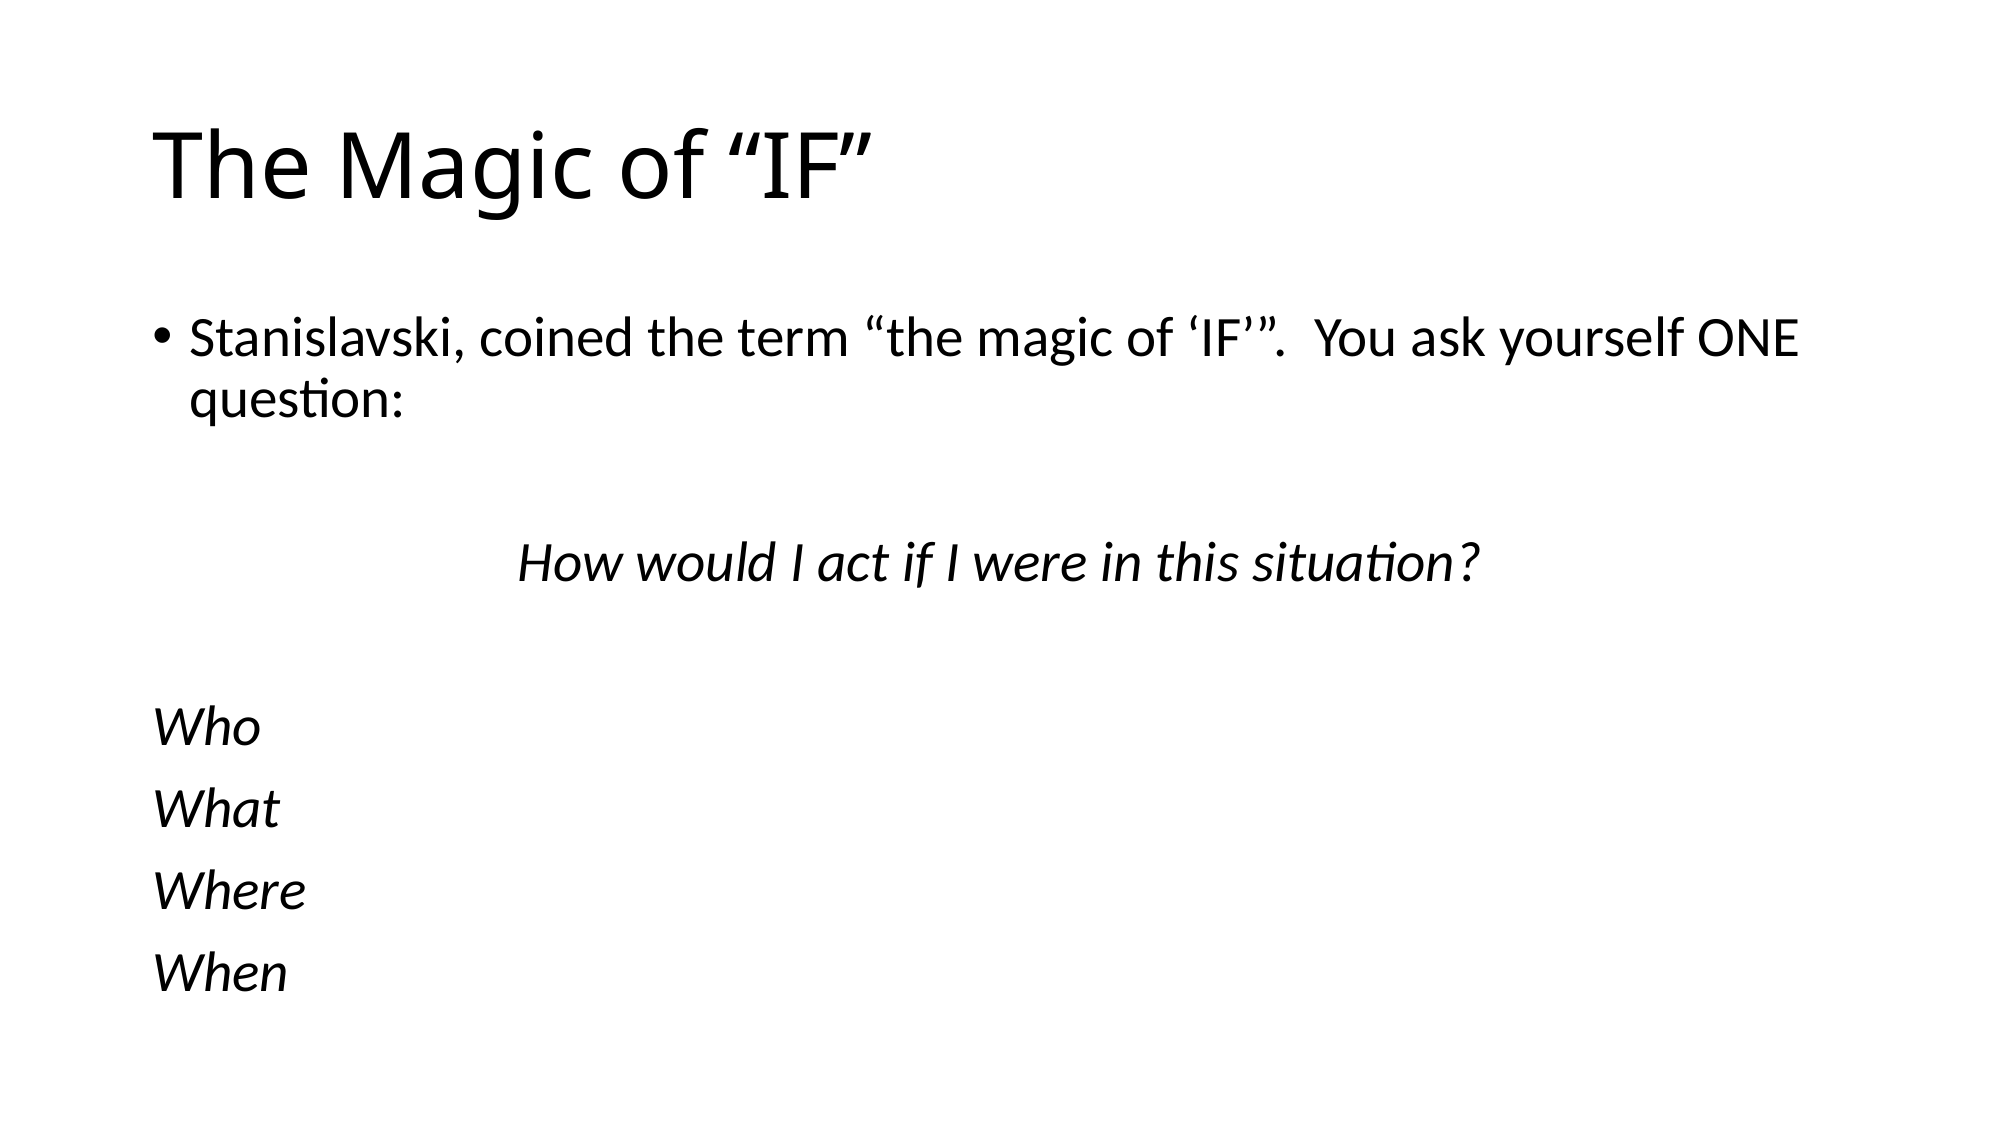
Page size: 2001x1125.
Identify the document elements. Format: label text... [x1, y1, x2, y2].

list Stanislavski, coined the term “the magic of ‘IF’”. You ask yourself ONE question: How would I act if I were in this situation? Who What Where When [137, 299, 1863, 1014]
title The Magic of “IF” [137, 59, 1863, 278]
